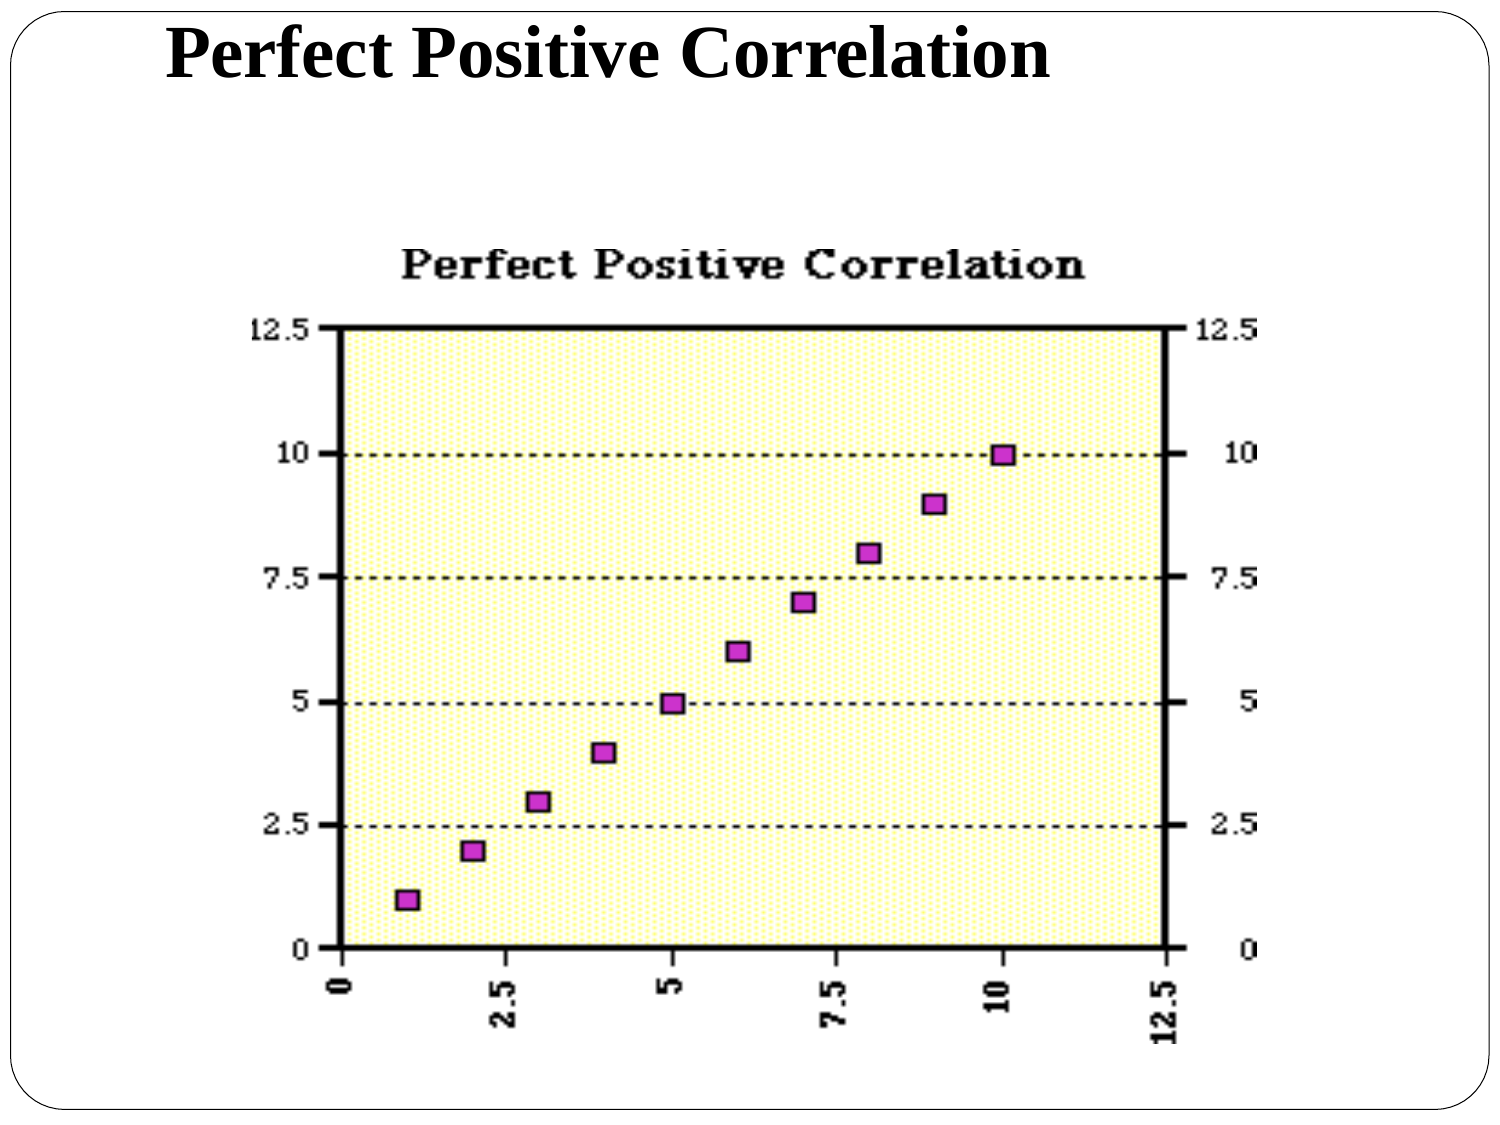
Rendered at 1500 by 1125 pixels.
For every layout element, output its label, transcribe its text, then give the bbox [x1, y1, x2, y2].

text_box [251, 249, 1257, 1044]
title Perfect Positive Correlation [162, 0, 1058, 190]
